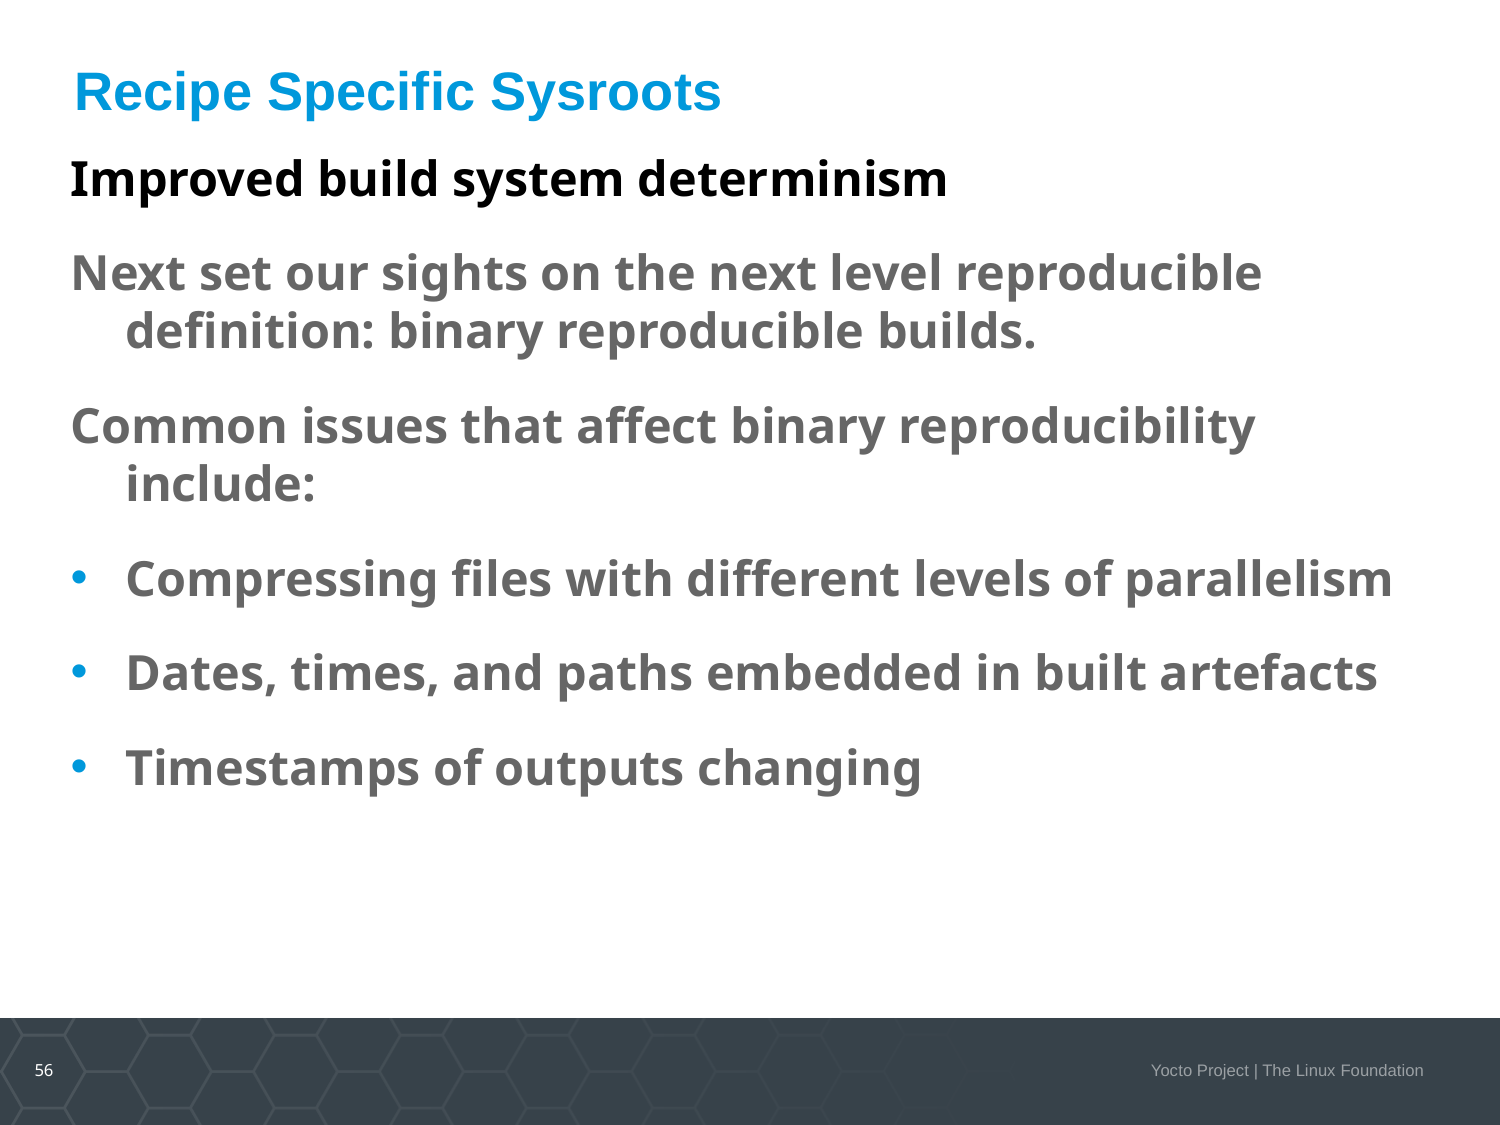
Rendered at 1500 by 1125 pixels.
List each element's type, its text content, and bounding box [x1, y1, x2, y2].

list Improved build system determinism Next set our sights on the next level reproducible definition: binary reproducible builds. Common issues that affect binary reproducibility include: Compressing files with different levels of parallelism Dates, times, and paths embedded in built artefacts Timestamps of outputs changing [70, 147, 1421, 891]
title Recipe Specific Sysroots [74, 67, 1425, 213]
picture [0, 0, 1500, 1125]
